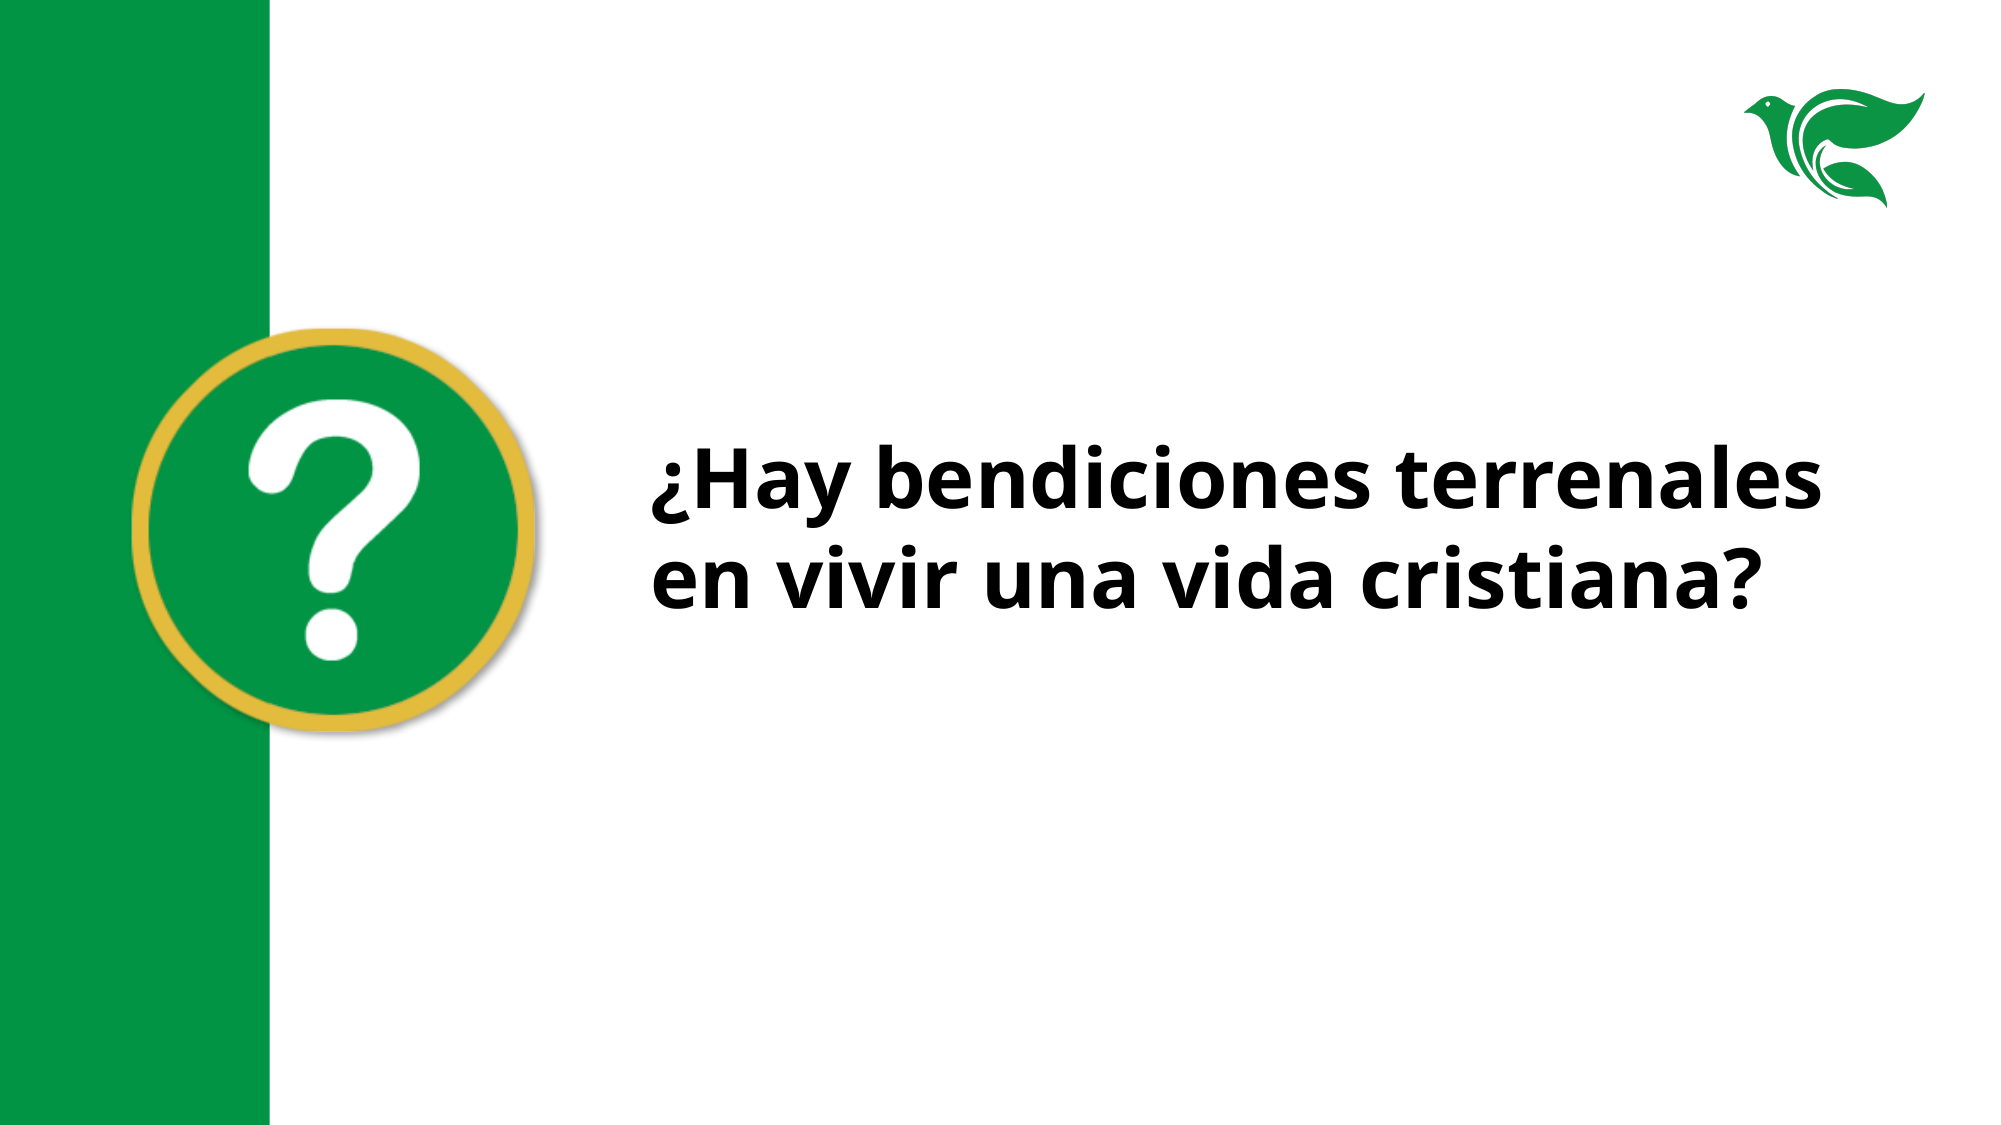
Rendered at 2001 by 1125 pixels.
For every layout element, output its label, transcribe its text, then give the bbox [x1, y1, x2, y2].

text_box ¿Hay bendiciones terrenales en vivir una vida cristiana? [635, 417, 1882, 633]
text_box [0, 0, 270, 1125]
picture [1722, 47, 1953, 240]
picture [77, 254, 592, 783]
